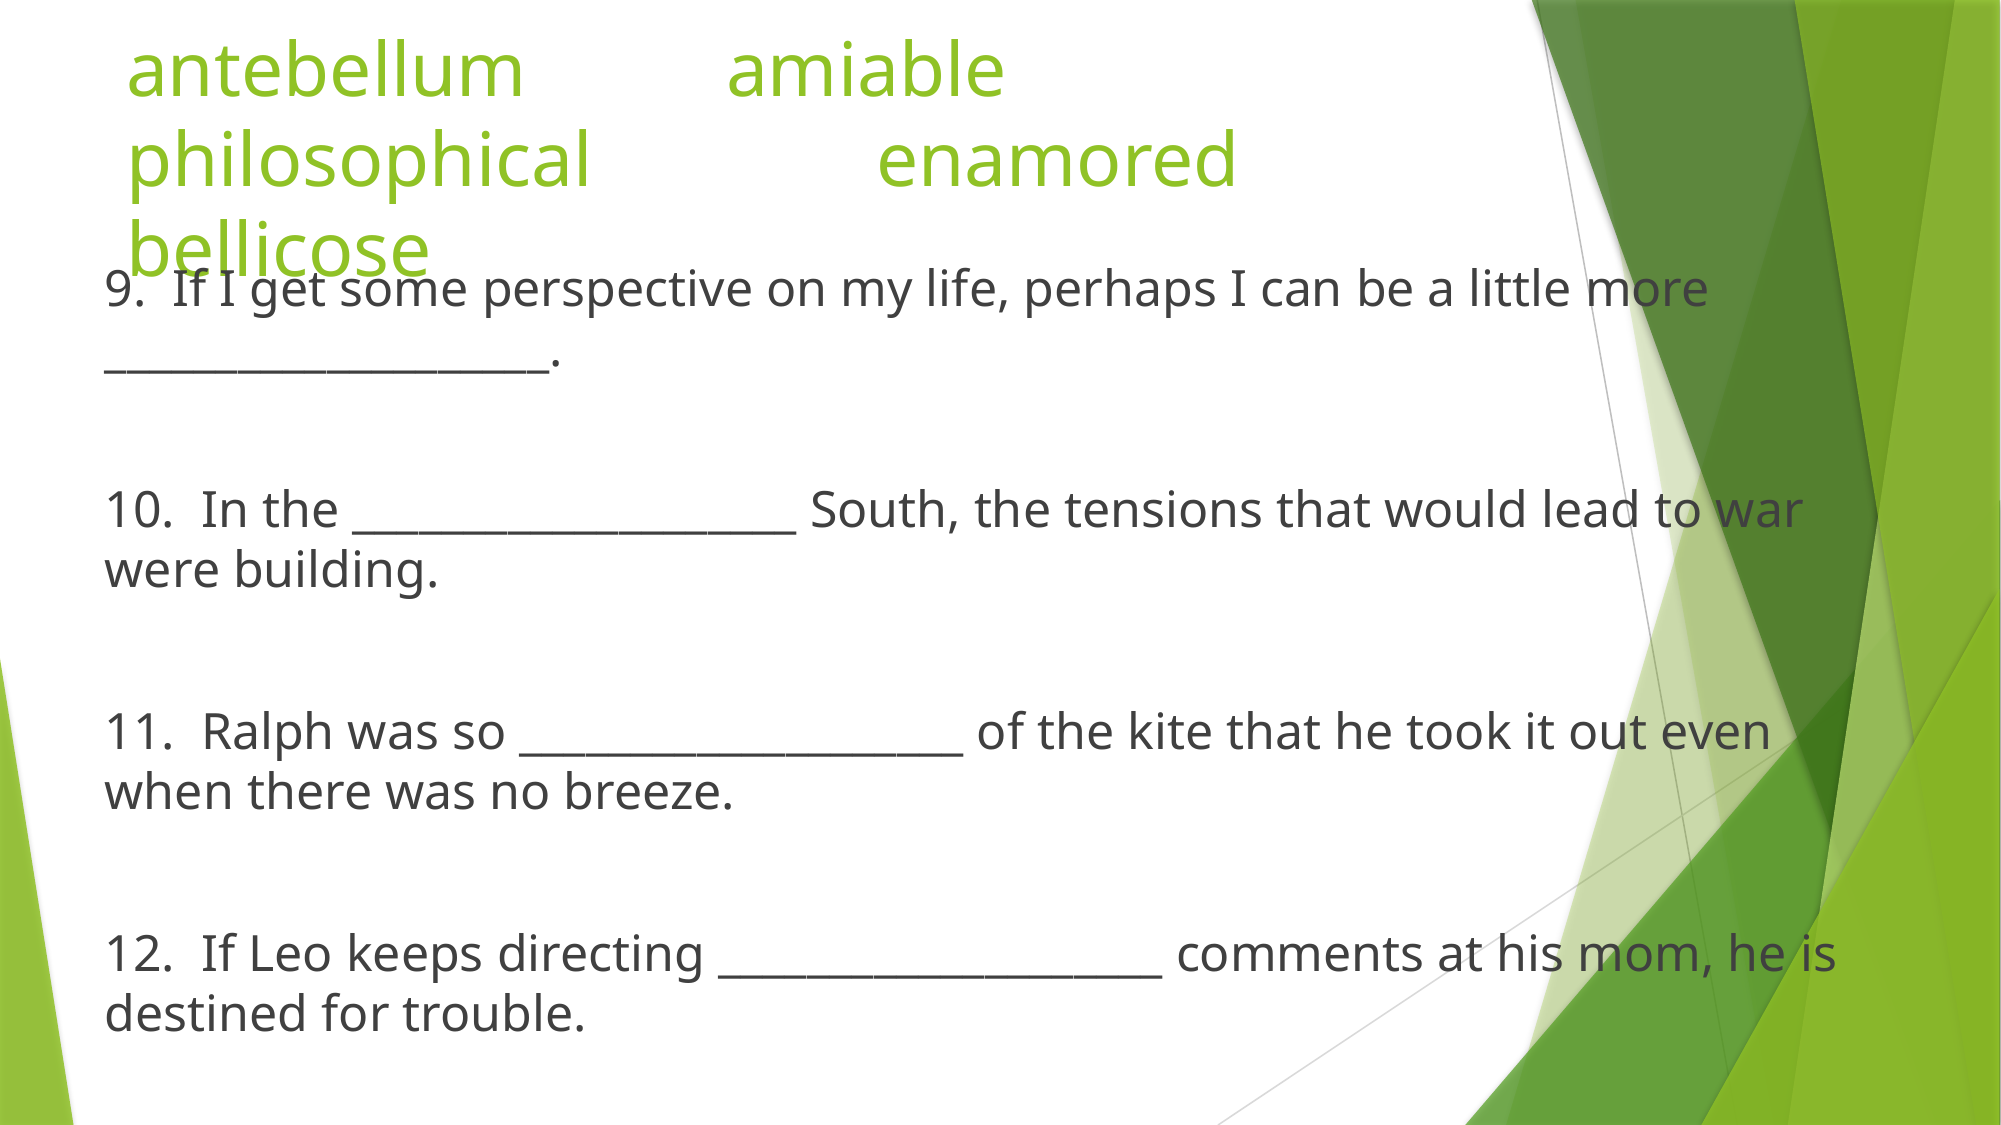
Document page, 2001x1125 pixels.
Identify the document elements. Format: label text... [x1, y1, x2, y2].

title antebellum amiable philosophical enamored bellicose [111, 14, 1522, 231]
list 9. If I get some perspective on my life, perhaps I can be a little more ____________________. 10. In the ____________________ South, the tensions that would lead to war were building. 11. Ralph was so ____________________ of the kite that he took it out even when there was no breeze. 12. If Leo keeps directing ____________________ comments at his mom, he is destined for trouble. [89, 248, 1871, 965]
